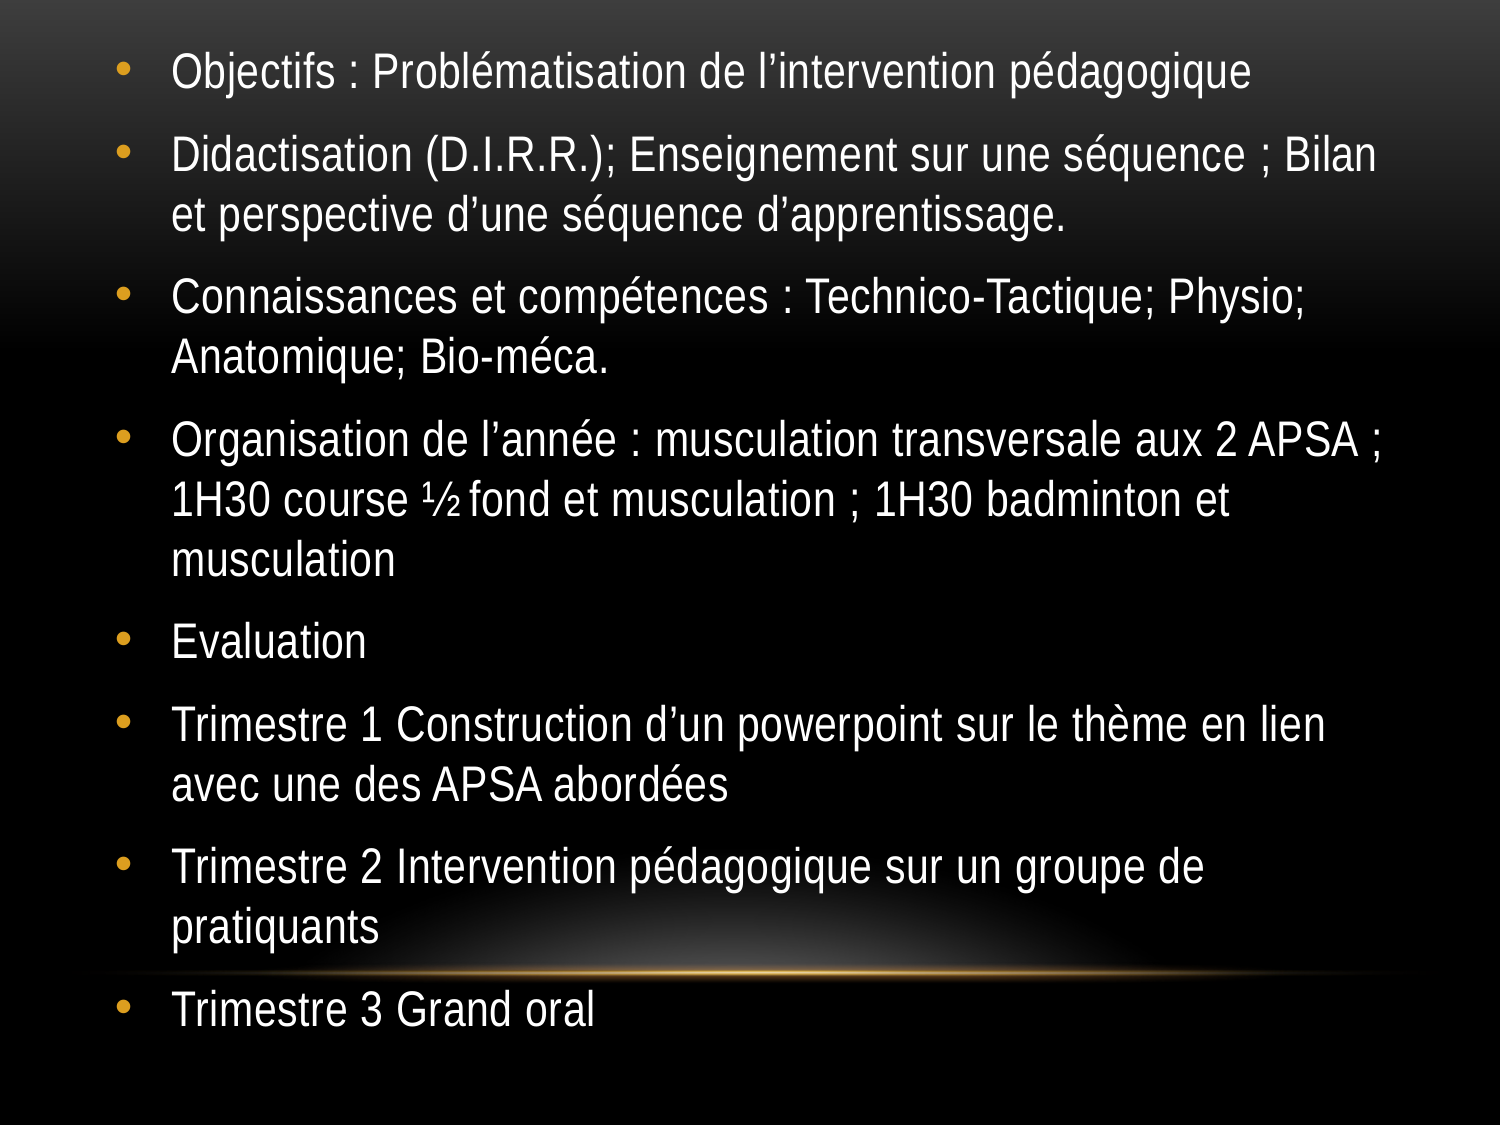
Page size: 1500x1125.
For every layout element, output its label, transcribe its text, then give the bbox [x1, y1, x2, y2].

list Objectifs : Problématisation de l’intervention pédagogique Didactisation (D.I.R.R.); Enseignement sur une séquence ; Bilan et perspective d’une séquence d’apprentissage. Connaissances et compétences : Technico-Tactique; Physio; Anatomique; Bio-méca. Organisation de l’année : musculation transversale aux 2 APSA ; 1H30 course ½ fond et musculation ; 1H30 badminton et musculation Evaluation Trimestre 1 Construction d’un powerpoint sur le thème en lien avec une des APSA abordées Trimestre 2 Intervention pédagogique sur un groupe de pratiquants Trimestre 3 Grand oral [99, 30, 1400, 706]
picture [0, 0, 1500, 1125]
